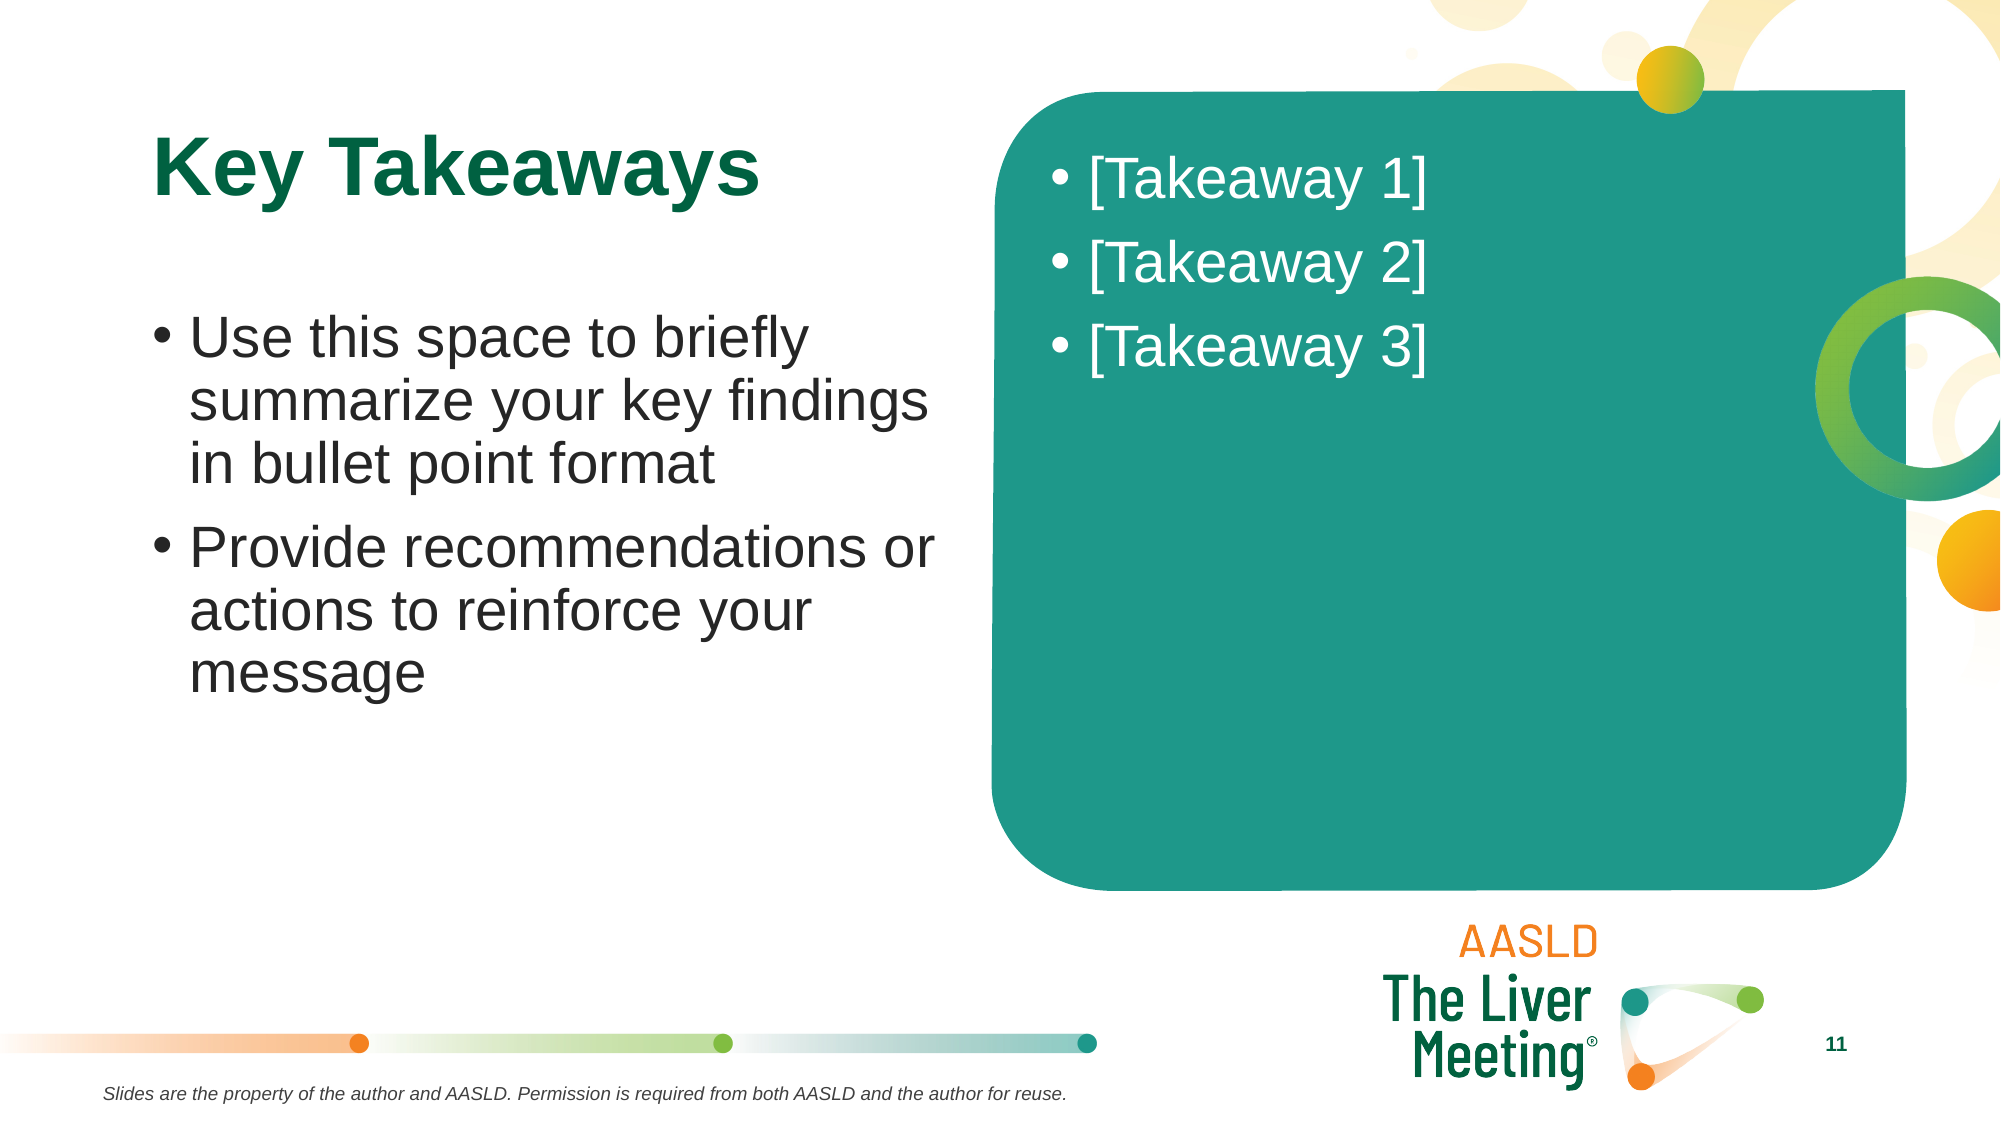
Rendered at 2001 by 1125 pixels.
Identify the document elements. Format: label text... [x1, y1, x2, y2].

picture [0, 0, 2001, 1125]
slide_number 11 [1804, 1013, 1863, 1074]
footer Slides are the property of the author and AASLD. Permission is required from both AASLD and the author for reuse. [88, 1073, 1338, 1105]
title Key Takeaways [137, 59, 969, 278]
list [Takeaway 1] [Takeaway 2] [Takeaway 3] [1035, 141, 1863, 864]
list Use this space to briefly summarize your key findings in bullet point format Provide recommendations or actions to reinforce your message [137, 299, 969, 973]
